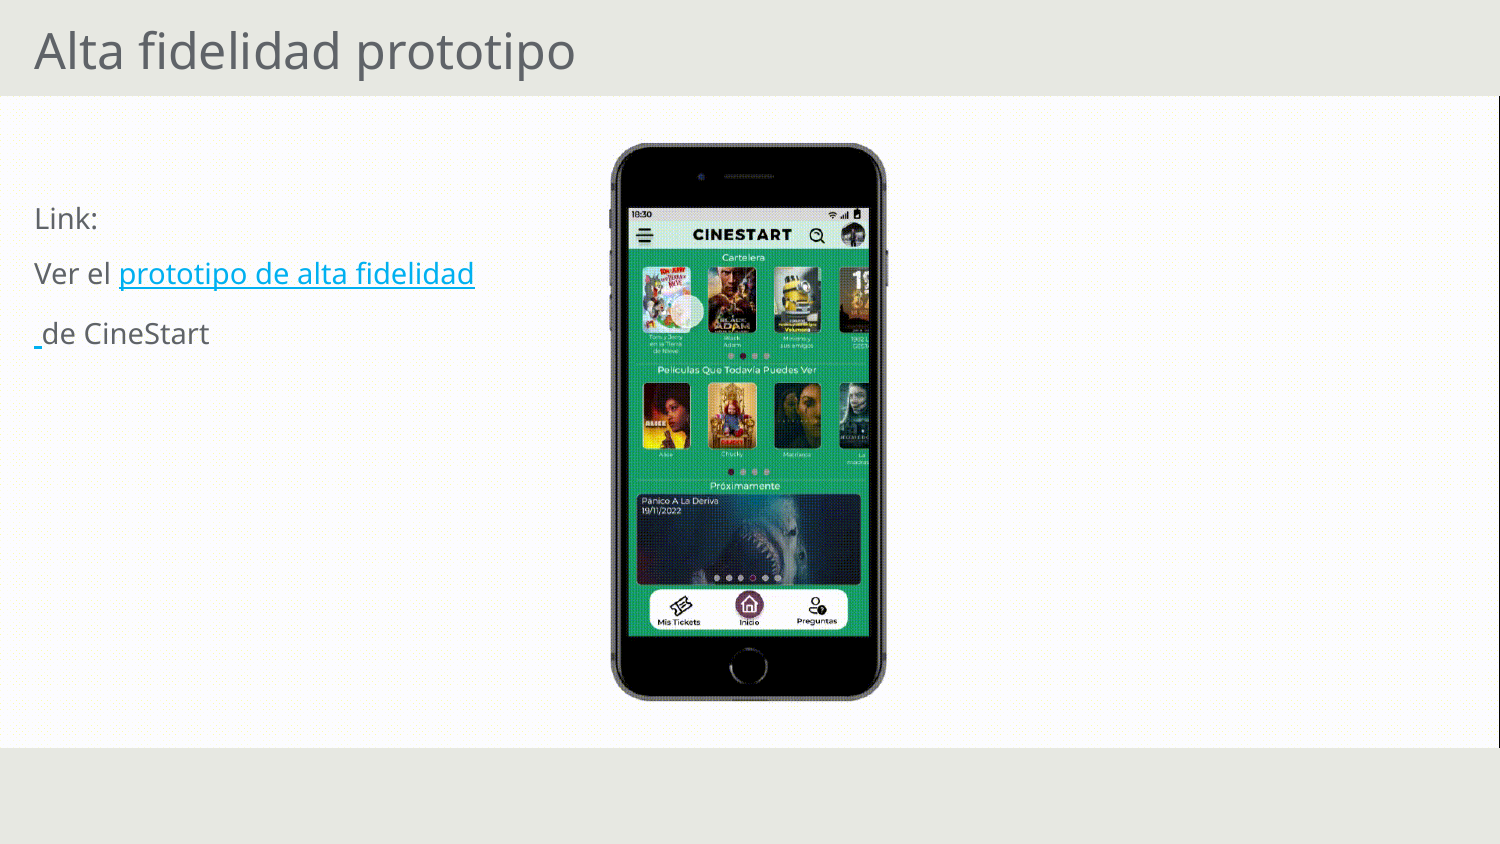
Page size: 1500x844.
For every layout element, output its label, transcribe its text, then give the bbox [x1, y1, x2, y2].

text_box Alta fidelidad prototipo [34, 0, 1183, 95]
picture [0, 95, 1500, 748]
